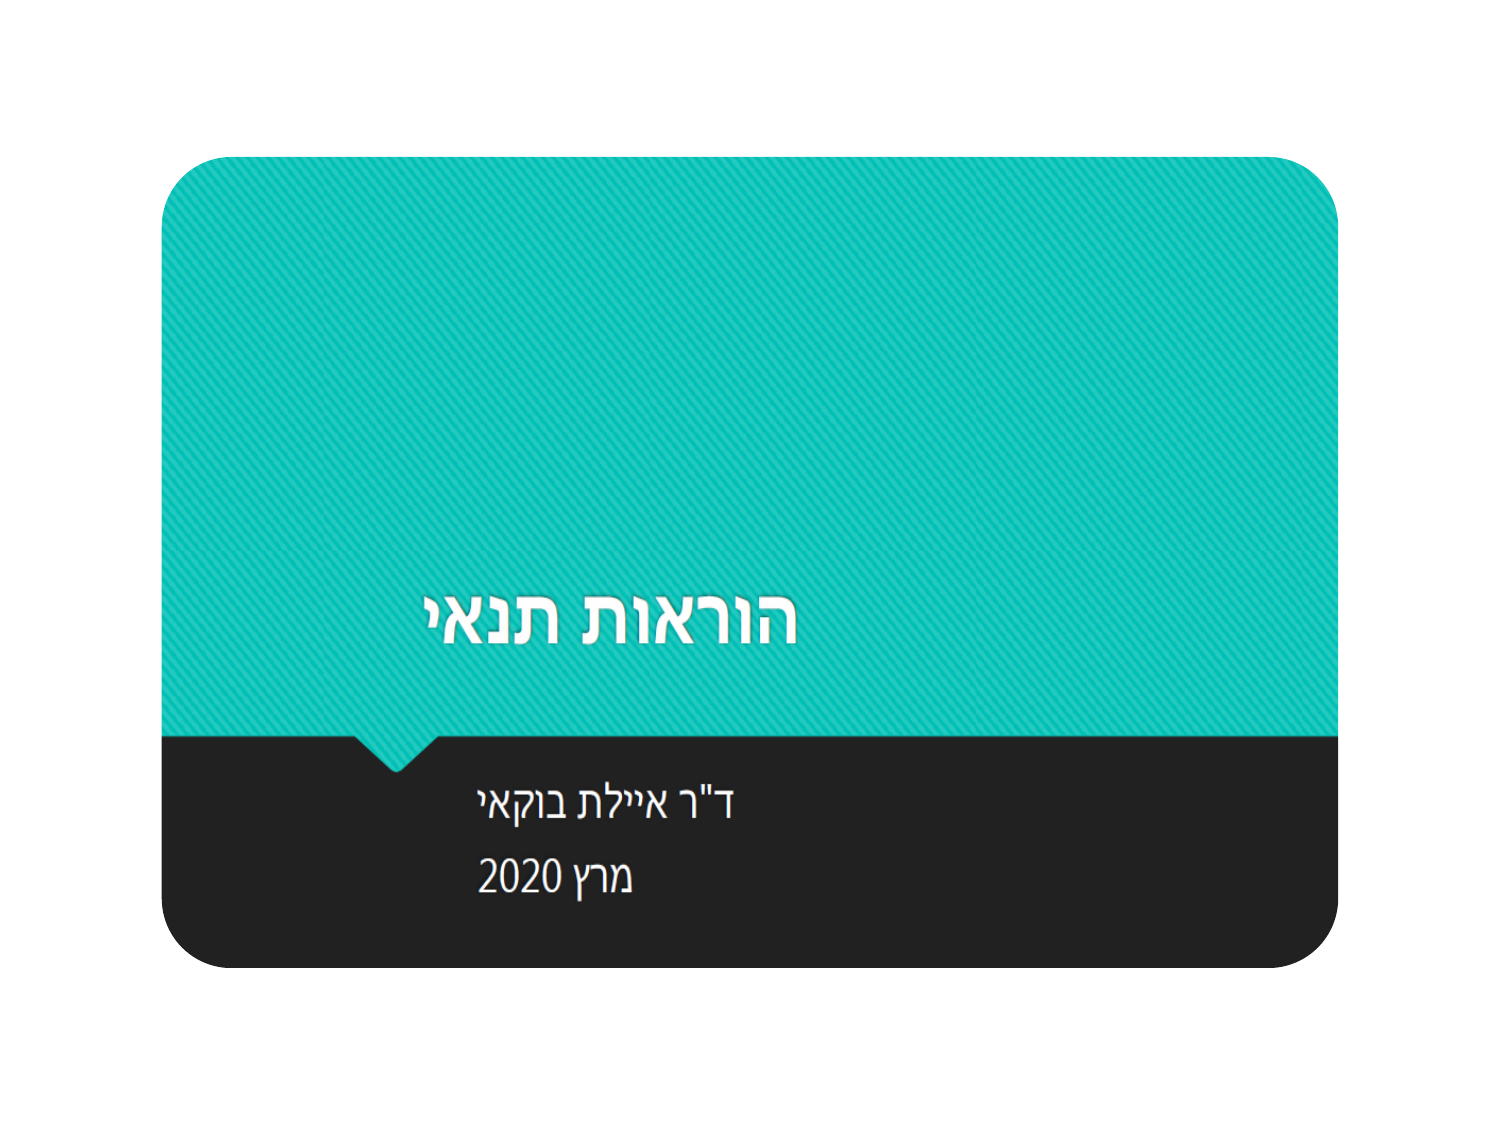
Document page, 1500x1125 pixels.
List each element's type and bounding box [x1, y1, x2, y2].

list [161, 156, 1339, 969]
